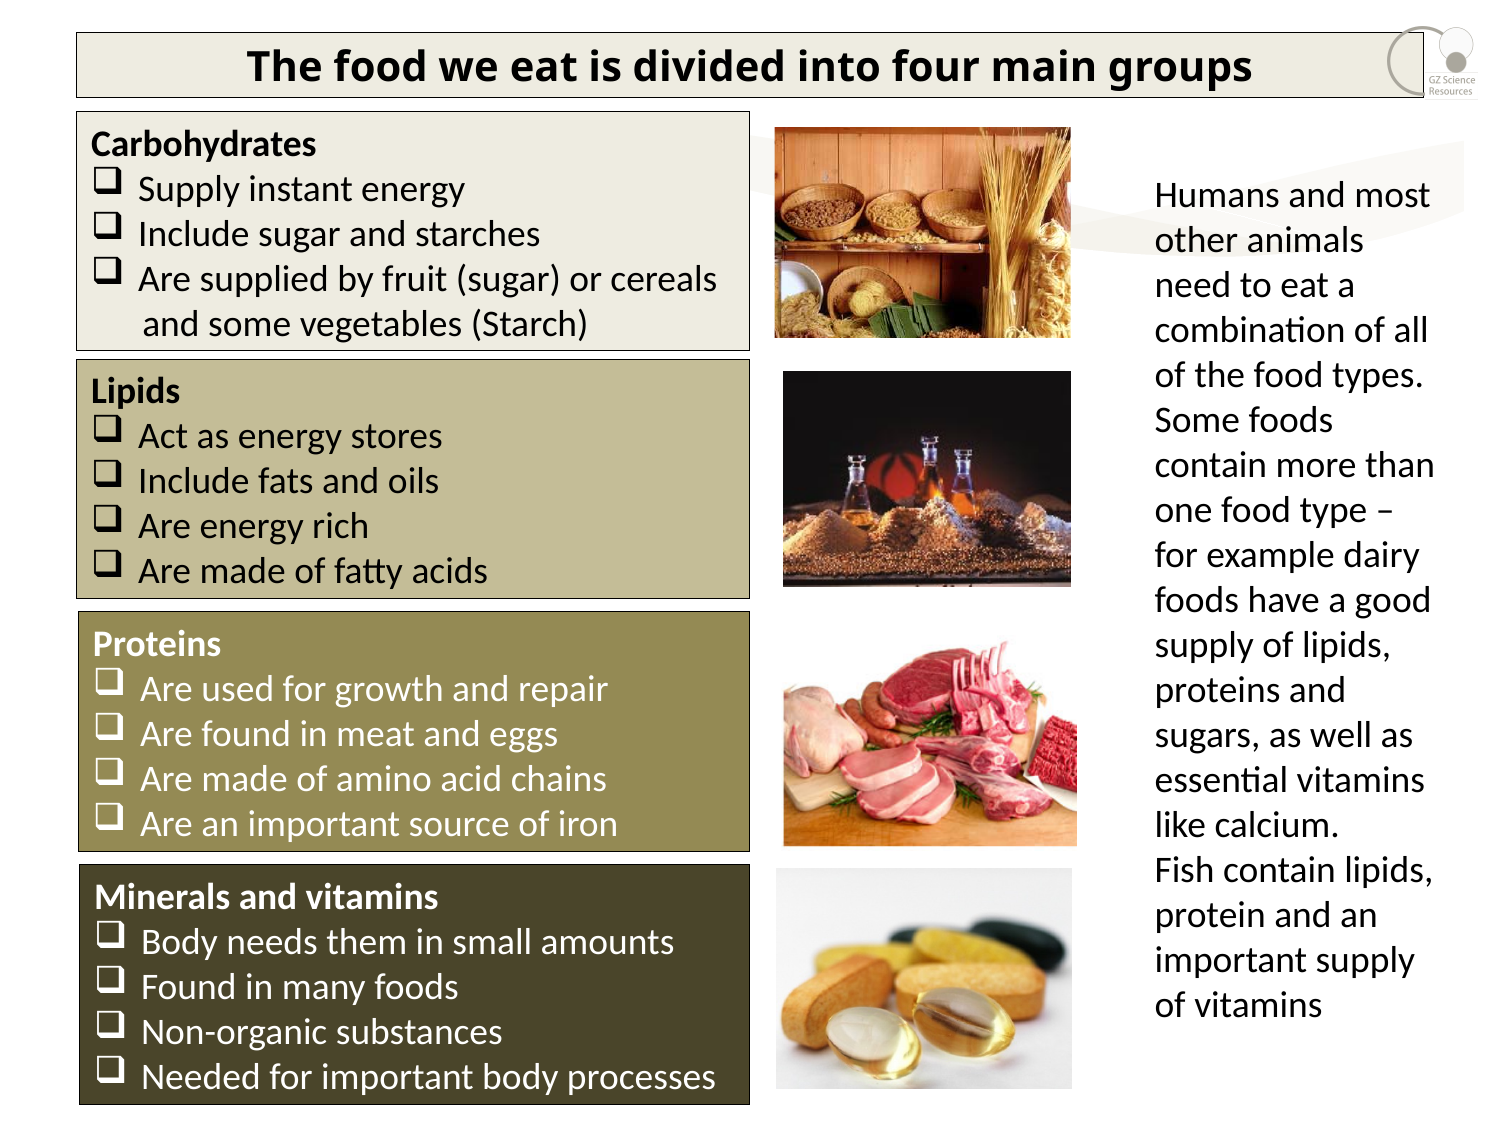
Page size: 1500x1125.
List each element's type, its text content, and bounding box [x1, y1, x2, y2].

text_box Proteins Are used for growth and repair Are found in meat and eggs Are made of amino acid chains Are an important source of iron [78, 611, 750, 852]
picture [783, 371, 1071, 587]
text_box Lipids Act as energy stores Include fats and oils Are energy rich Are made of fatty acids [76, 359, 750, 599]
picture [774, 127, 1071, 338]
text_box Humans and most other animals need to eat a combination of all of the food types. Some foods contain more than one food type – for example dairy foods have a good supply of lipids, proteins and sugars, as well as essential vitamins like calcium. Fish contain lipids, protein and an important supply of vitamins [1139, 162, 1459, 1032]
picture [776, 868, 1072, 1090]
text_box The food we eat is divided into four main groups [76, 32, 1381, 98]
text_box Carbohydrates Supply instant energy Include sugar and starches Are supplied by fruit (sugar) or cereals and some vegetables (Starch) [76, 111, 750, 351]
text_box Minerals and vitamins Body needs them in small amounts Found in many foods Non-organic substances Needed for important body processes [79, 864, 750, 1105]
picture [1387, 26, 1478, 103]
picture [772, 626, 1077, 859]
